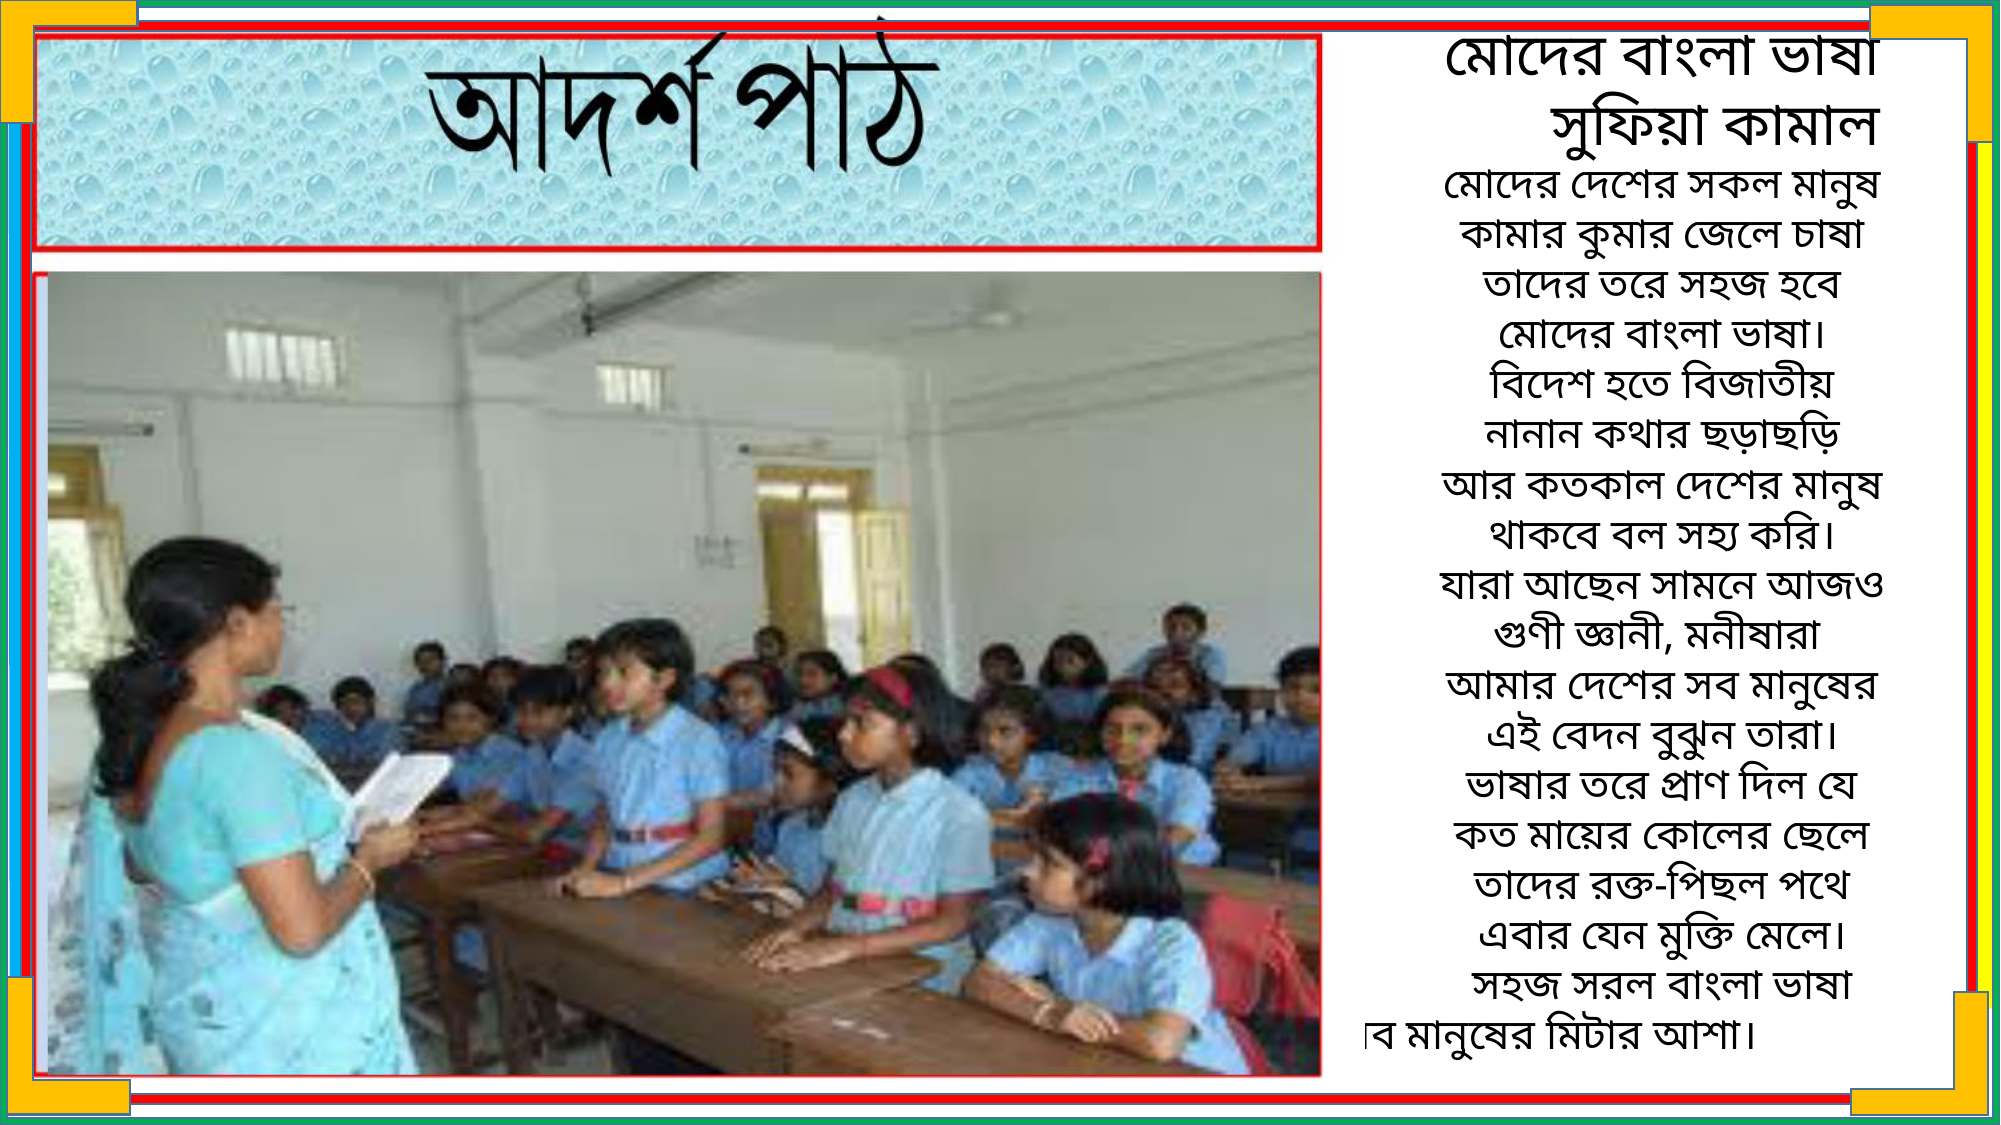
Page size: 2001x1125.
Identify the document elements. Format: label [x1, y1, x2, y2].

text_box [0, 0, 2000, 1125]
